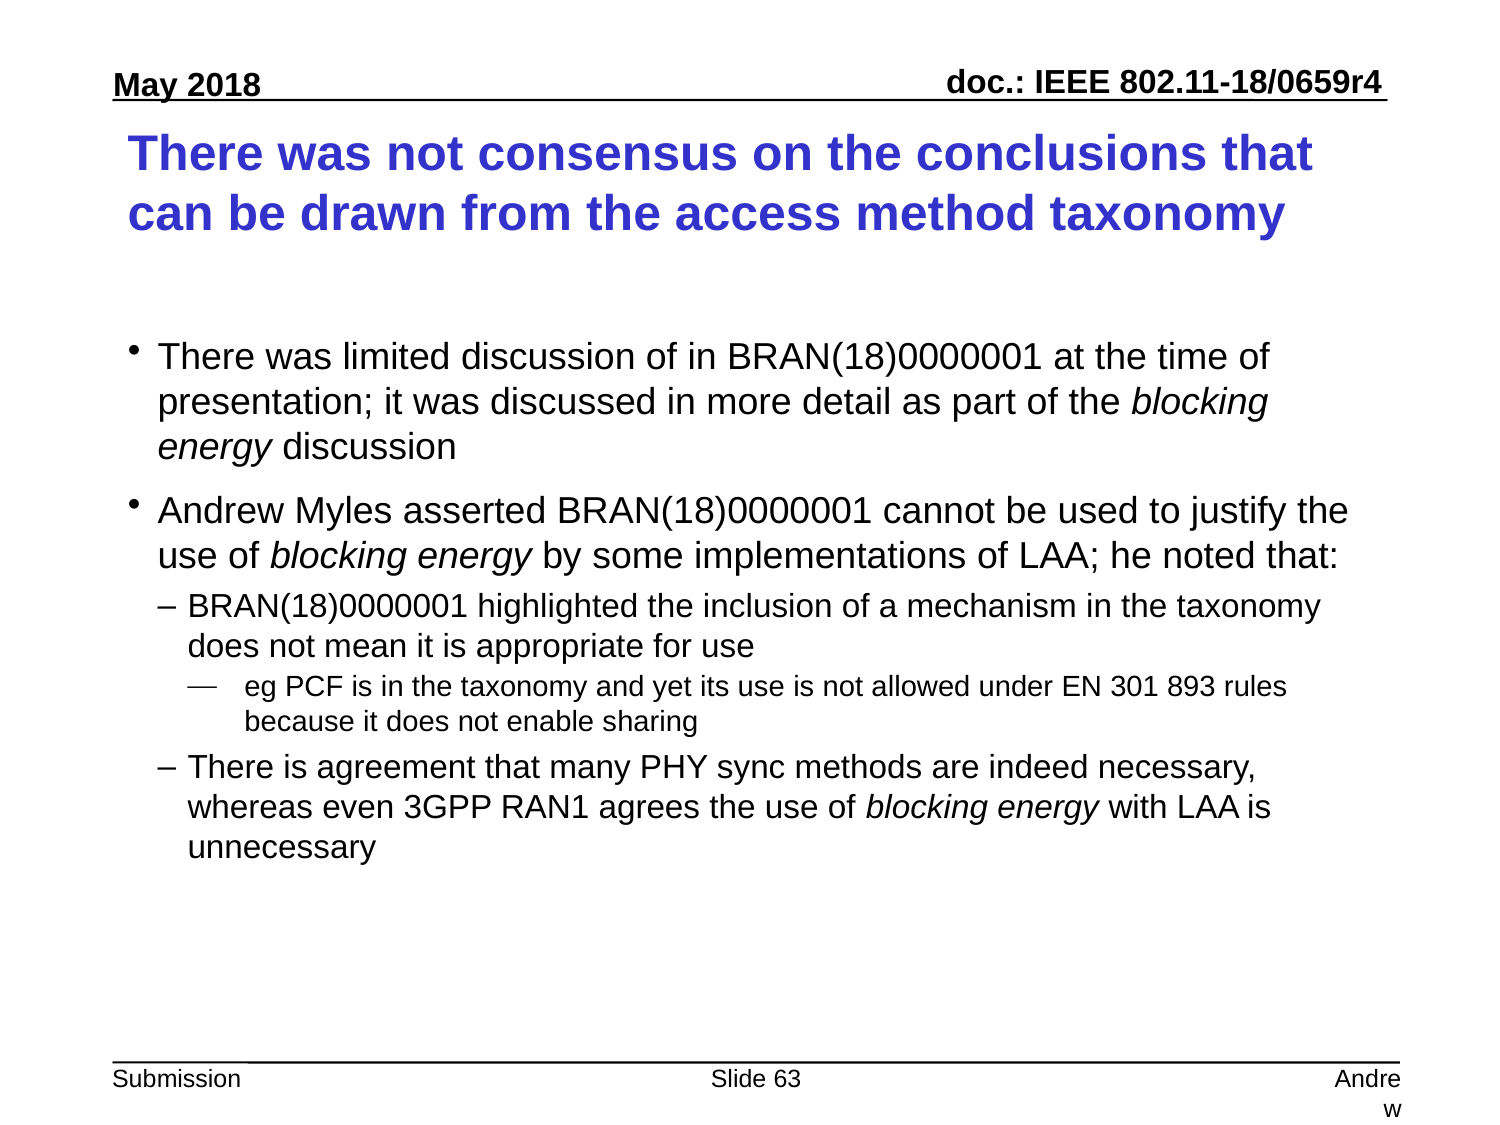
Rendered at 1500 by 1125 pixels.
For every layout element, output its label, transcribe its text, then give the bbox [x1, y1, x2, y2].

slide_number Slide 63 [709, 1061, 803, 1093]
title There was not consensus on the conclusions that can be drawn from the access method taxonomy [112, 112, 1388, 288]
footer Andrew Myles, Cisco [1320, 1061, 1402, 1093]
list There was limited discussion of in BRAN(18)0000001 at the time of presentation; it was discussed in more detail as part of the blocking energy discussion Andrew Myles asserted BRAN(18)0000001 cannot be used to justify the use of blocking energy by some implementations of LAA; he noted that: BRAN(18)0000001 highlighted the inclusion of a mechanism in the taxonomy does not mean it is appropriate for use eg PCF is in the taxonomy and yet its use is not allowed under EN 301 893 rules because it does not enable sharing There is agreement that many PHY sync methods are indeed necessary, whereas even 3GPP RAN1 agrees the use of blocking energy with LAA is unnecessary [112, 324, 1388, 1000]
